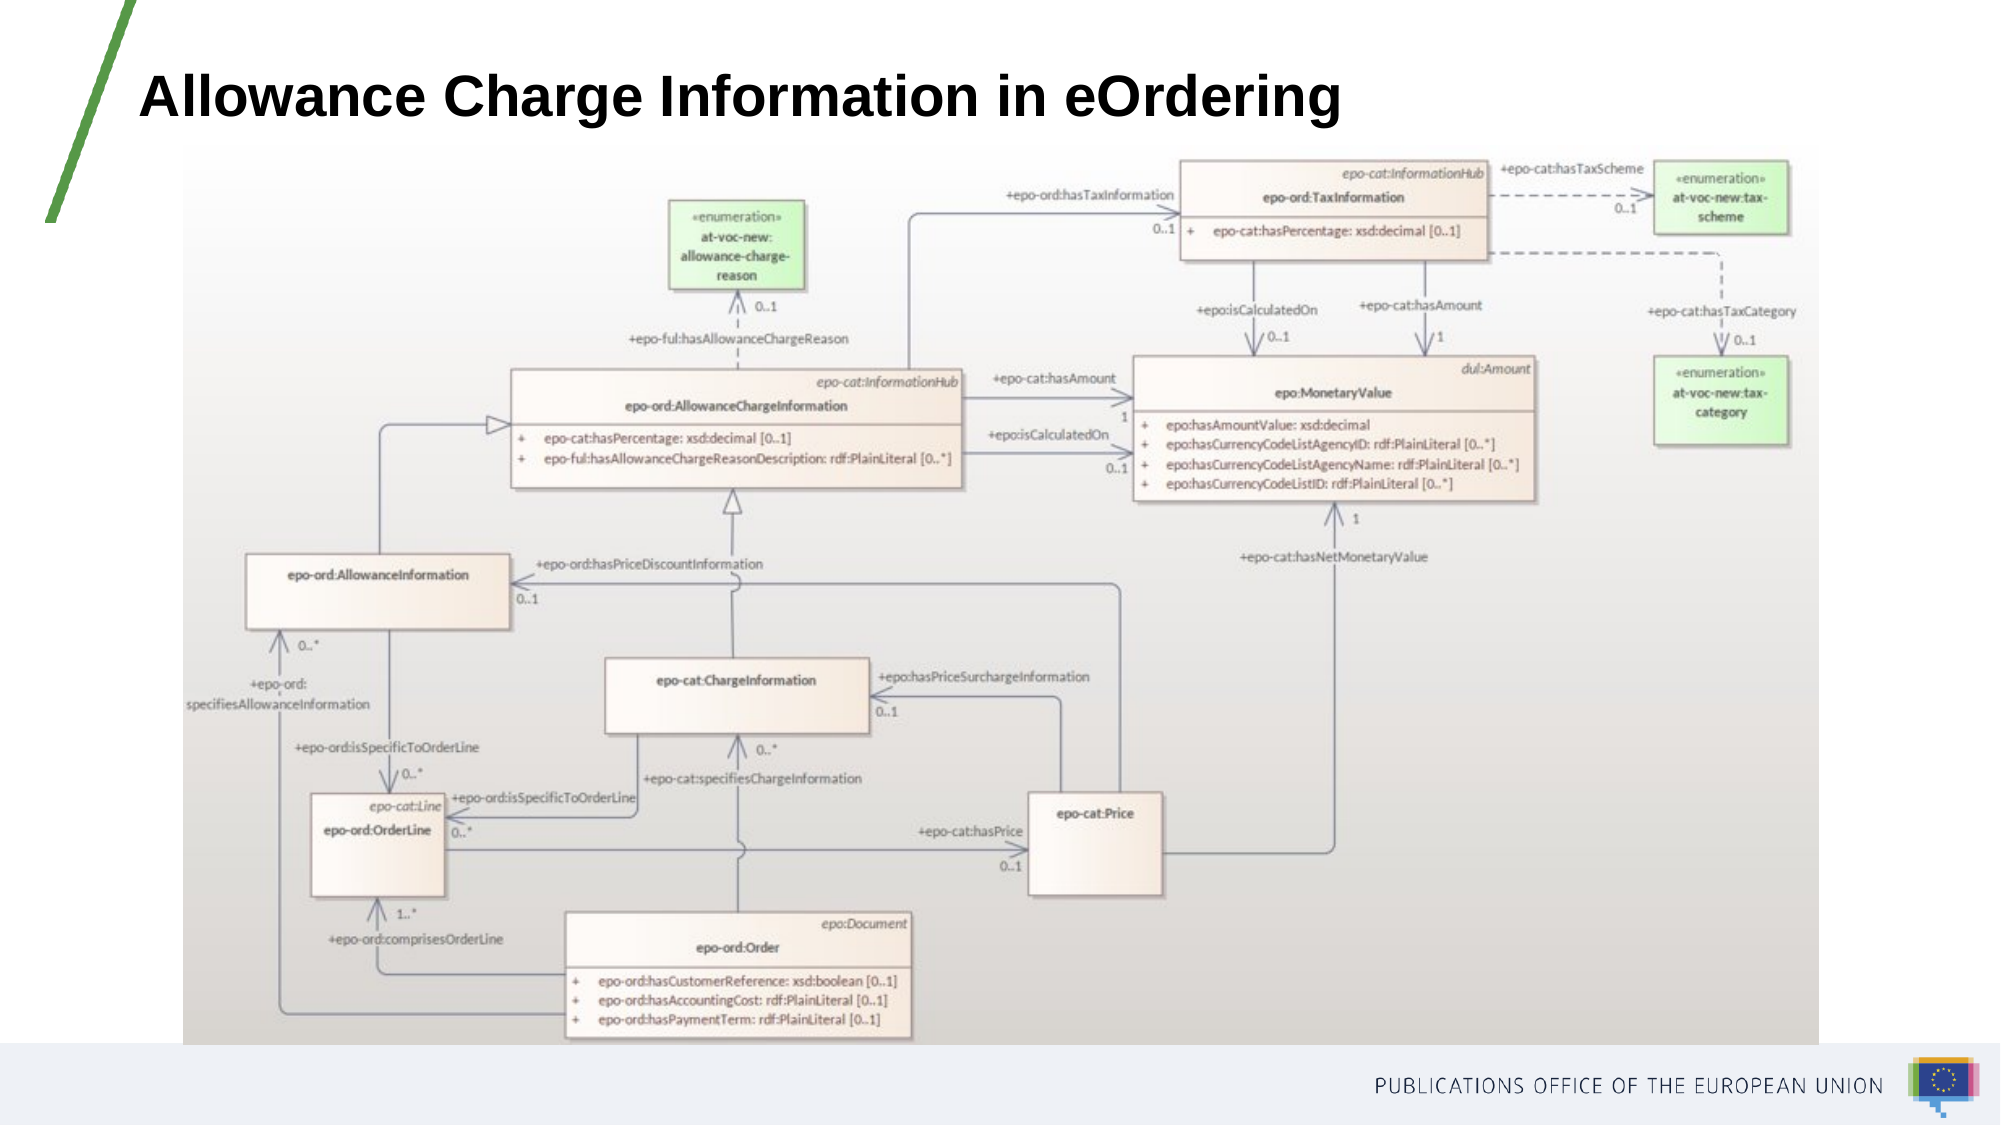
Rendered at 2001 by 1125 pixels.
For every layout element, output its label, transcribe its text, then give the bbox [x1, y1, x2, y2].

text_box Allowance Charge Information in eOrdering [138, 31, 1861, 130]
picture [0, 0, 2001, 1125]
